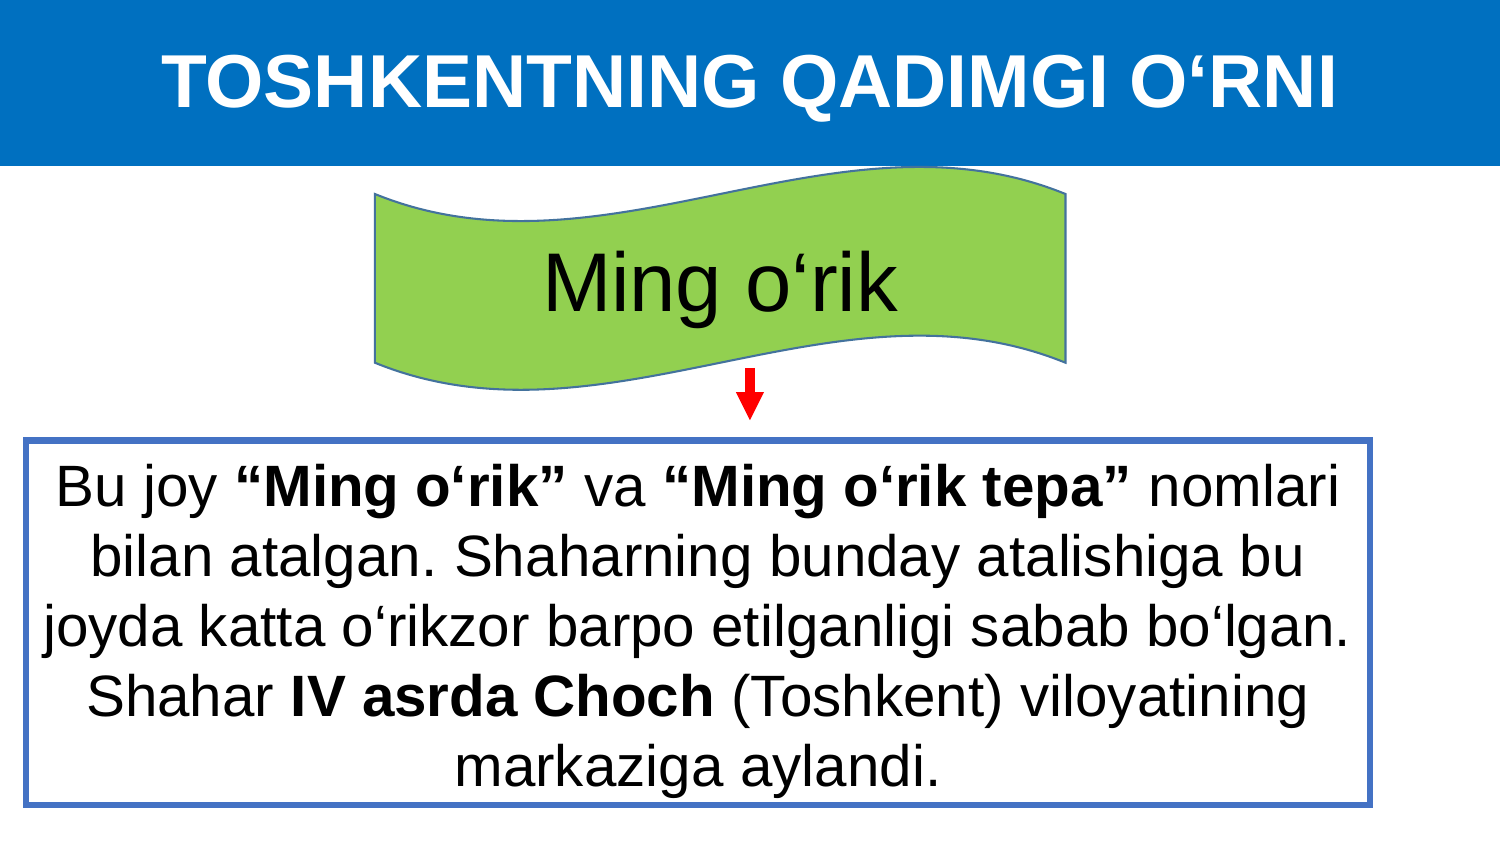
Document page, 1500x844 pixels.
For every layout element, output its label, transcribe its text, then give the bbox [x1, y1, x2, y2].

text_box Bu joy “Ming o‘rik” va “Ming o‘rik tepa” nomlari bilan atalgan. Shaharning bunday atalishiga bu joyda katta o‘rikzor barpo etilganligi sabab bo‘lgan. Shahar IV asrda Choch (Toshkent) viloyatining markaziga aylandi. [25, 439, 1371, 806]
title TOSHKENTNING QADIMGI O‘RNI [0, 0, 1500, 166]
text_box Ming o‘rik [373, 165, 1067, 391]
